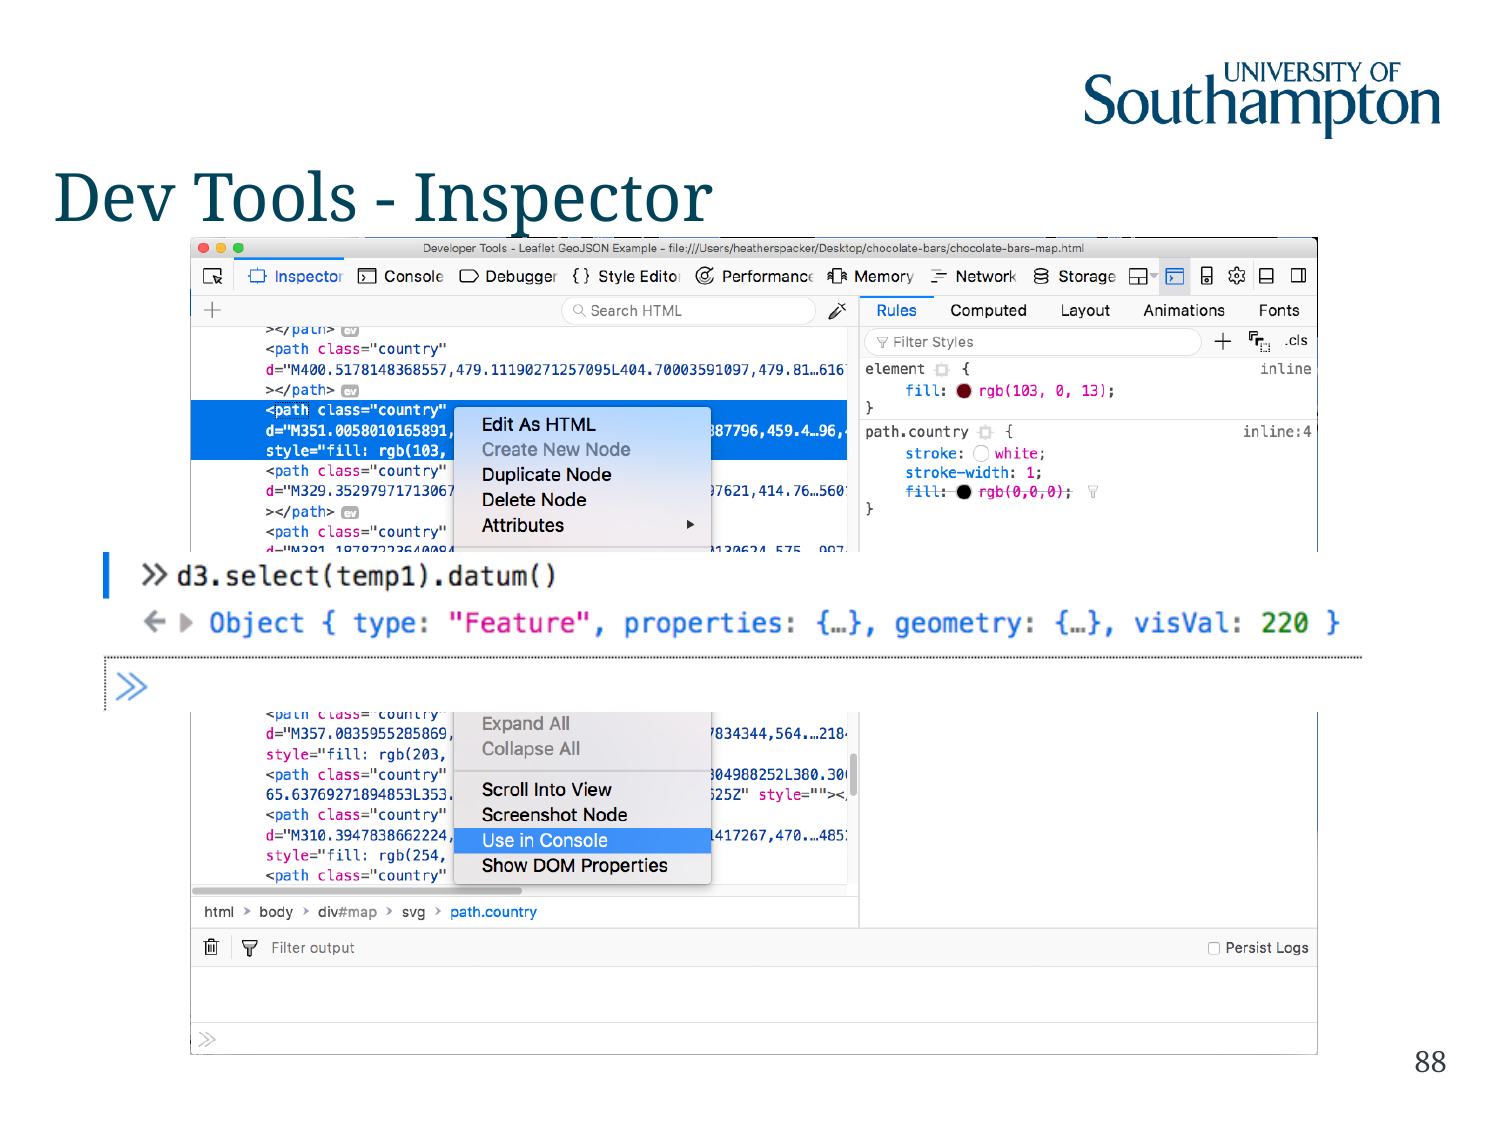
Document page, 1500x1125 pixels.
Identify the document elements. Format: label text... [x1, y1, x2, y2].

title Dev Tools - Inspector [52, 147, 1448, 255]
picture [102, 237, 1364, 1055]
slide_number 88 [1159, 1035, 1448, 1088]
picture [1085, 62, 1440, 139]
